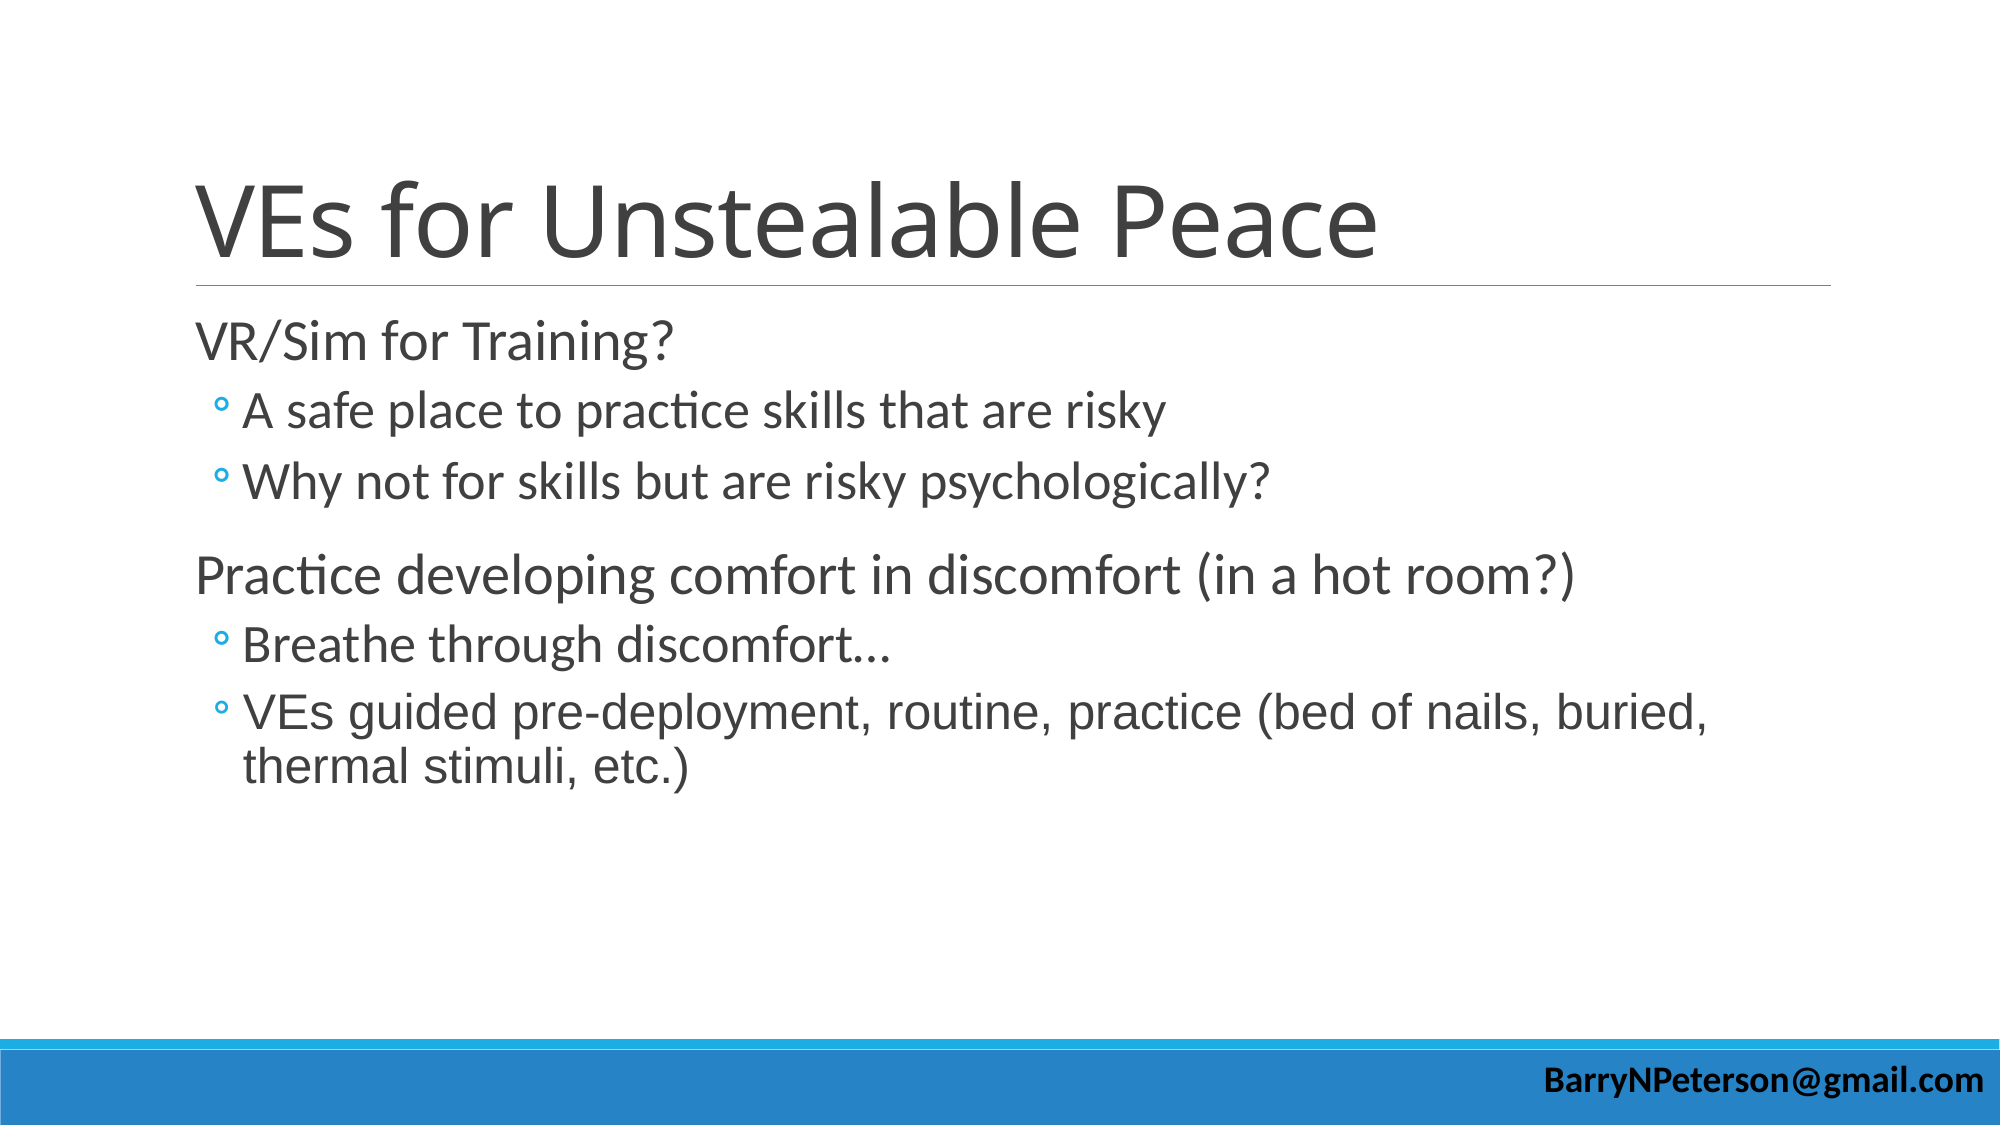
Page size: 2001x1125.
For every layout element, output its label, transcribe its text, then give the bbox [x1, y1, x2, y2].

list VR/Sim for Training? A safe place to practice skills that are risky Why not for skills but are risky psychologically? Practice developing comfort in discomfort (in a hot room?) Breathe through discomfort… VEs guided pre-deployment, routine, practice (bed of nails, buried, thermal stimuli, etc.) [180, 302, 1830, 963]
text_box BarryNPeterson@gmail.com [999, 1047, 2000, 1108]
title VEs for Unstealable Peace [180, 47, 1830, 285]
